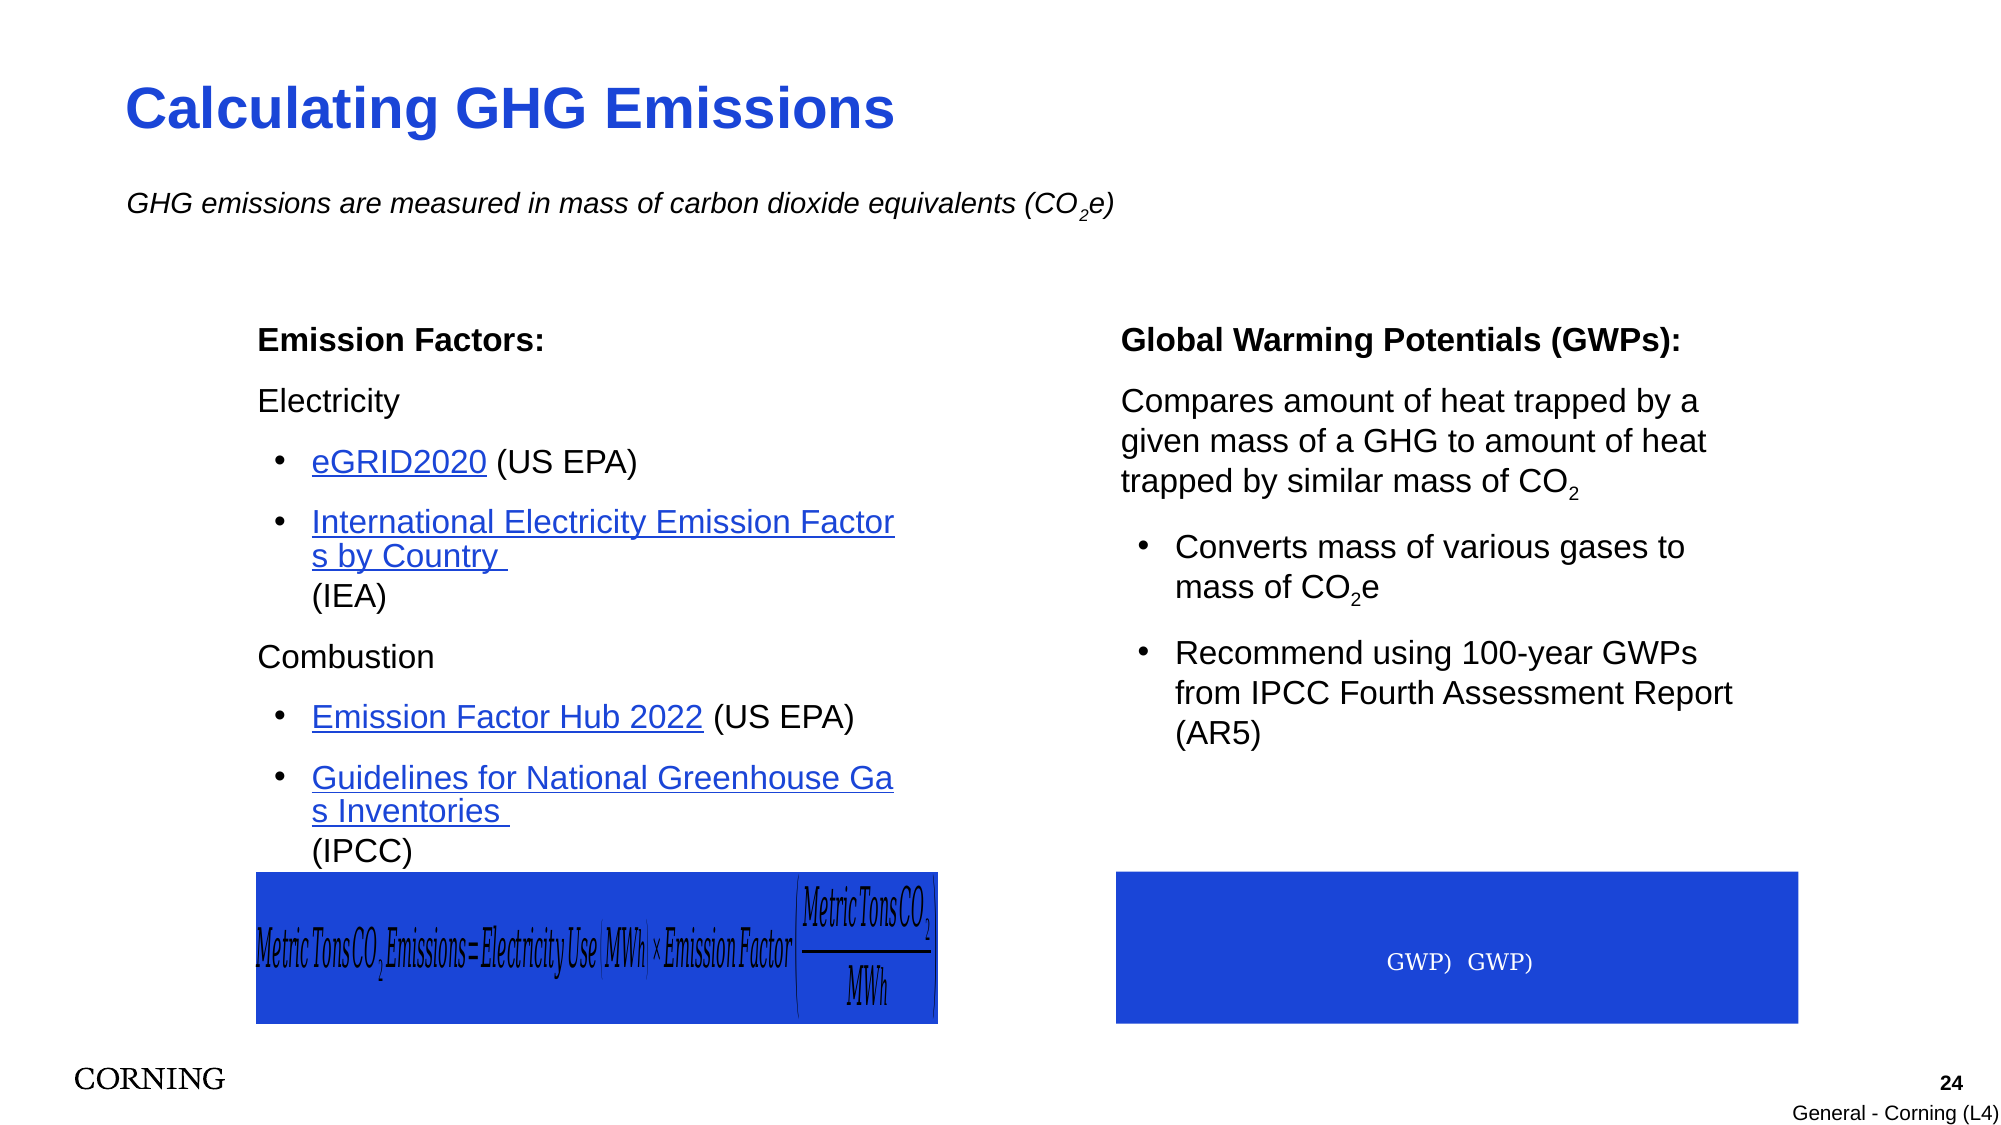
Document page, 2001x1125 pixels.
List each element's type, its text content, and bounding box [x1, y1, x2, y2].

text_box Global Warming Potentials (GWPs): Compares amount of heat trapped by a given mass of a GHG to amount of heat trapped by similar mass of CO2 Converts mass of various gases to mass of CO2e Recommend using 100-year GWPs from IPCC Fourth Assessment Report (AR5) [1084, 303, 1779, 789]
text_box Emission Factors: Electricity eGRID2020 (US EPA) International Electricity Emission Factors by Country (IEA) Combustion Emission Factor Hub 2022 (US EPA) Guidelines for National Greenhouse Gas Inventories (IPCC) [221, 303, 916, 789]
text_box Calculating GHG Emissions [125, 77, 1875, 235]
slide_number 24 [1896, 1069, 1964, 1125]
text_box GHG emissions are measured in mass of carbon dioxide equivalents (CO2e) [111, 177, 1639, 235]
